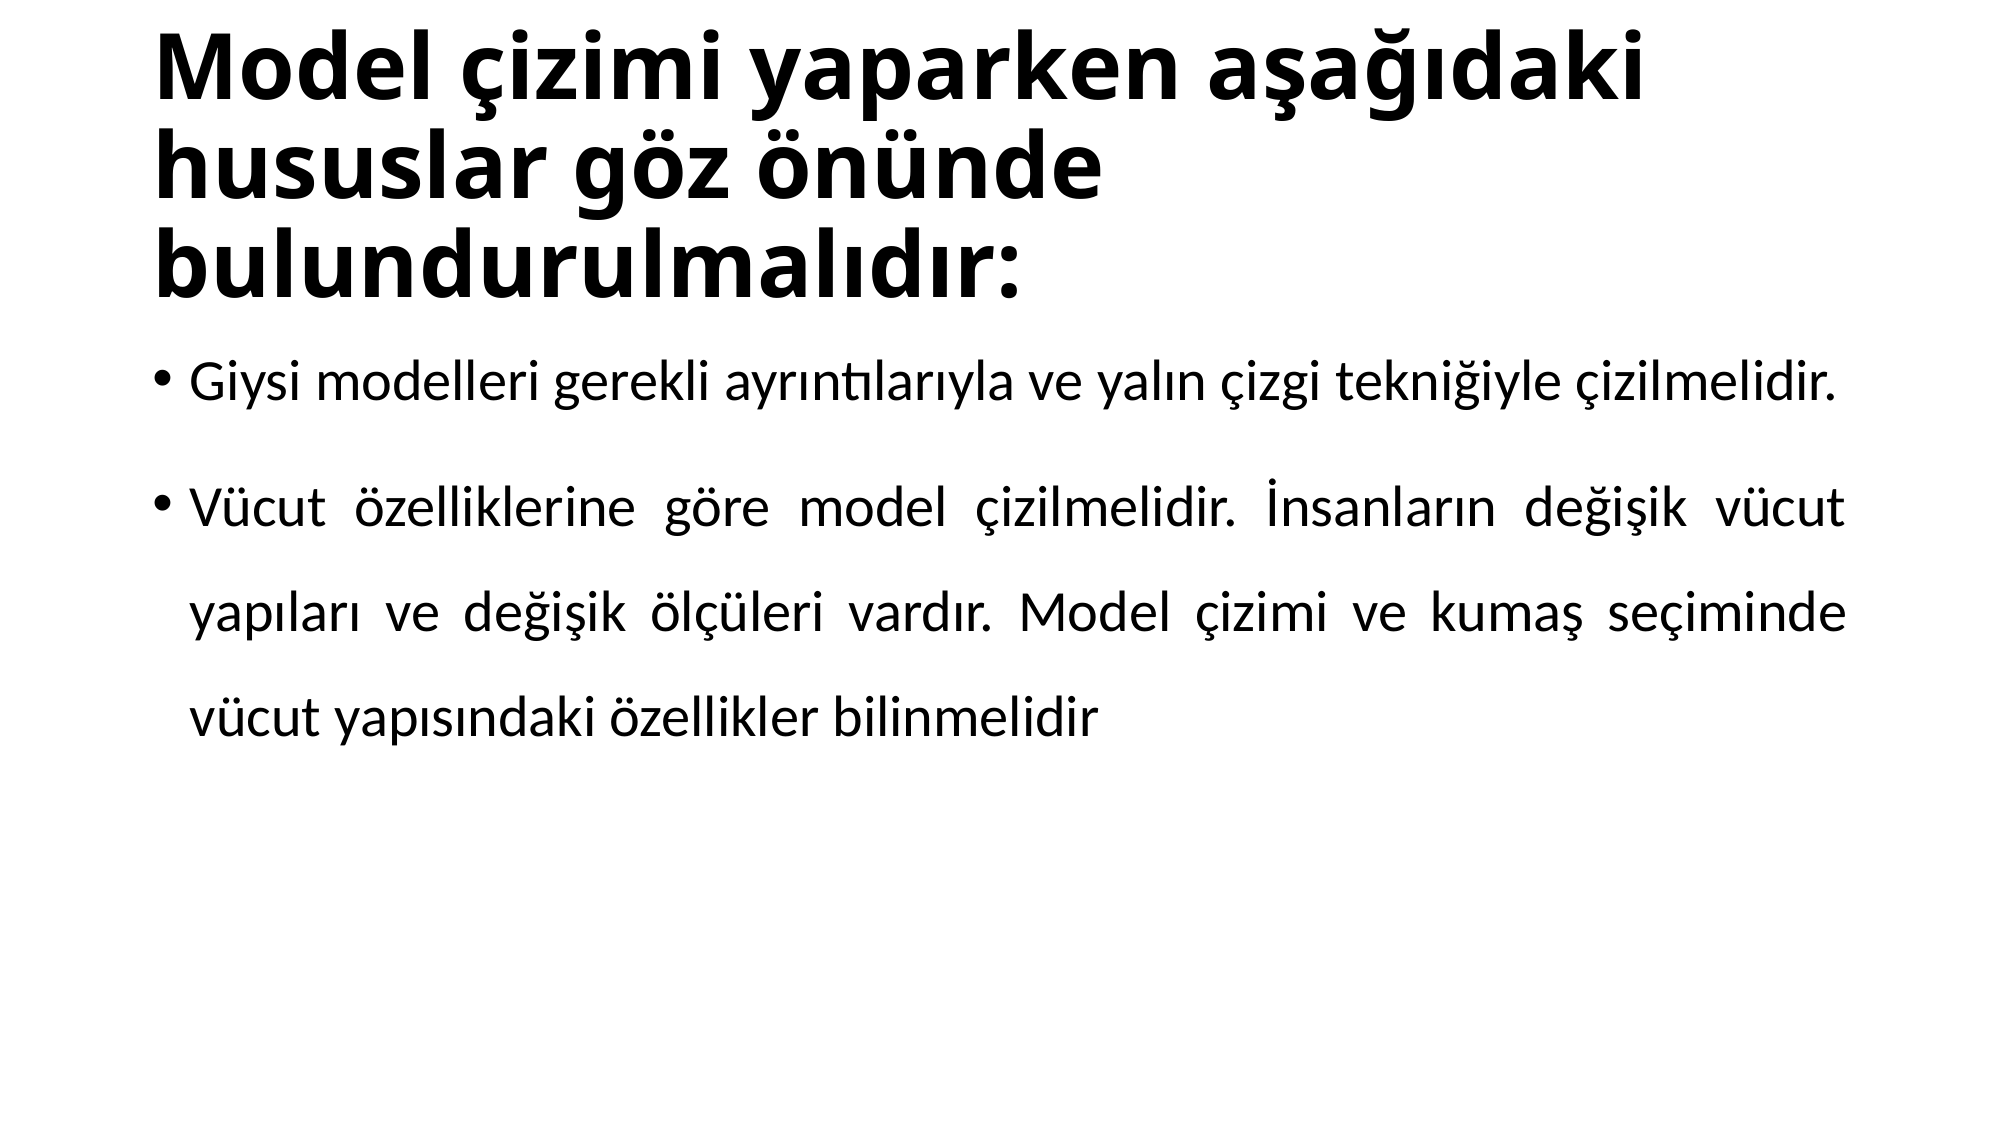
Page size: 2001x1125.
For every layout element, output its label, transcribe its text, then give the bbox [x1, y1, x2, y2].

list Giysi modelleri gerekli ayrıntılarıyla ve yalın çizgi tekniğiyle çizilmelidir. Vücut özelliklerine göre model çizilmelidir. İnsanların değişik vücut yapıları ve değişik ölçüleri vardır. Model çizimi ve kumaş seçiminde vücut yapısındaki özellikler bilinmelidir [137, 299, 1863, 1014]
title Model çizimi yaparken aşağıdaki hususlar göz önünde bulundurulmalıdır: [137, 59, 1863, 278]
